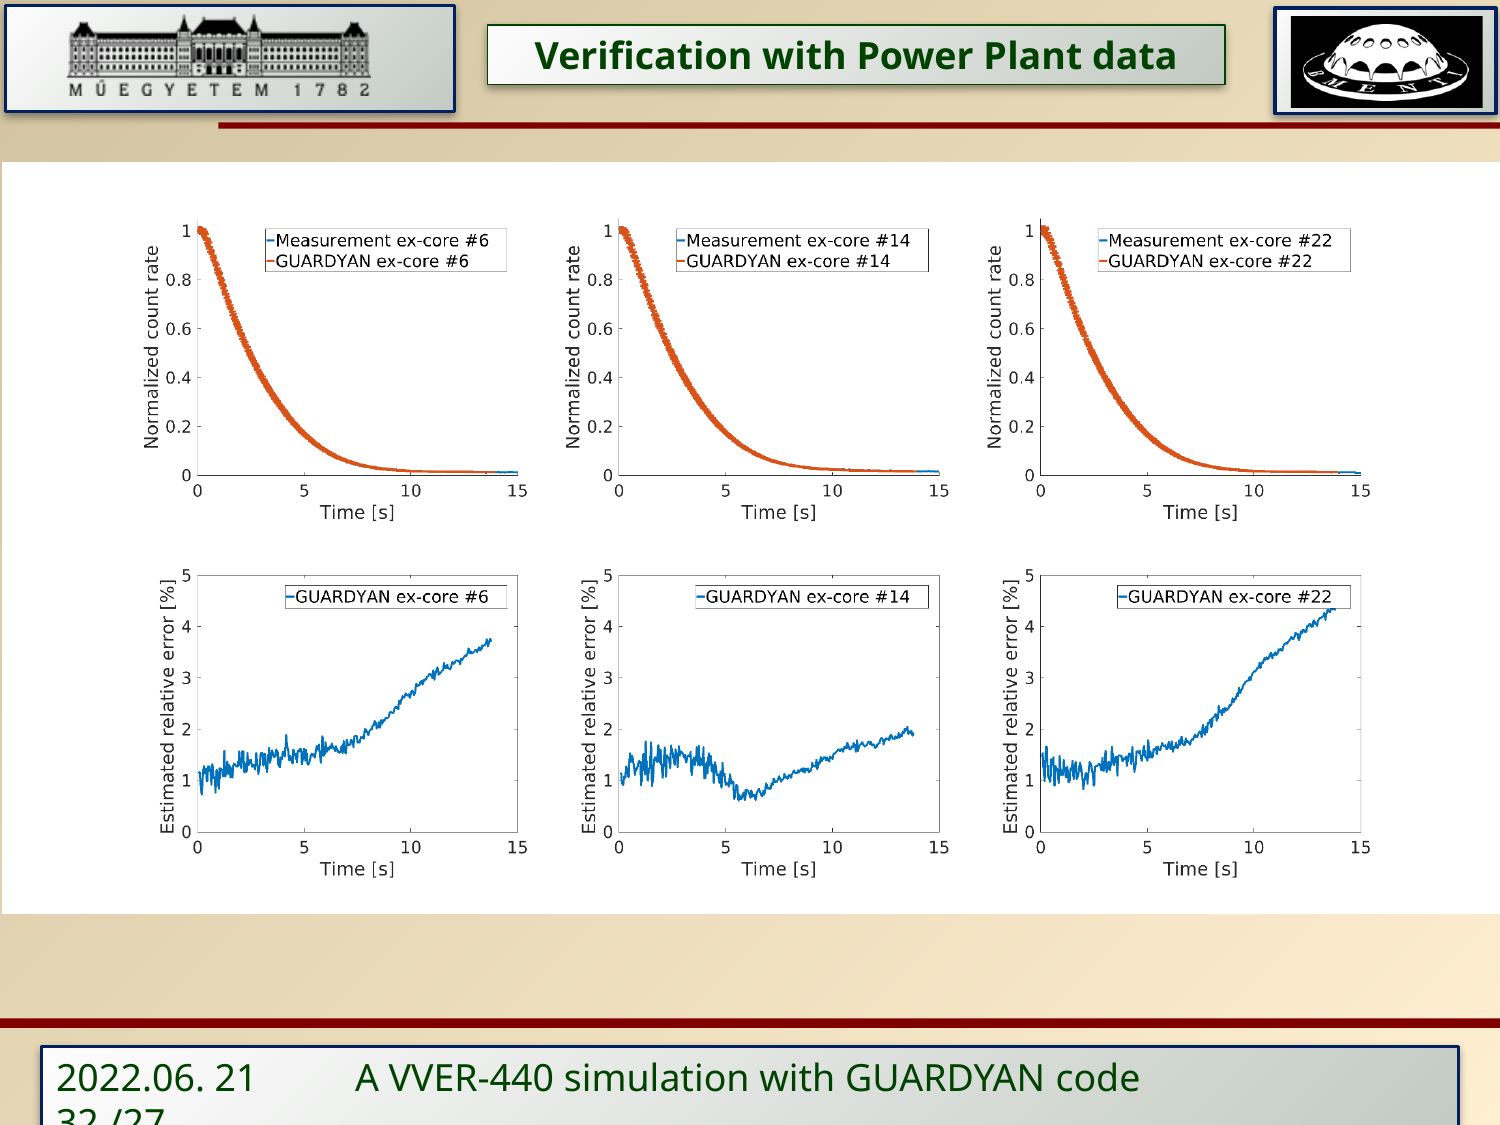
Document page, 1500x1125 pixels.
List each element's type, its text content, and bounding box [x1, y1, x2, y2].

picture [1290, 16, 1483, 108]
picture [41, 14, 396, 96]
picture [1, 162, 1500, 914]
text_box Verification with Power Plant data [487, 24, 1226, 85]
